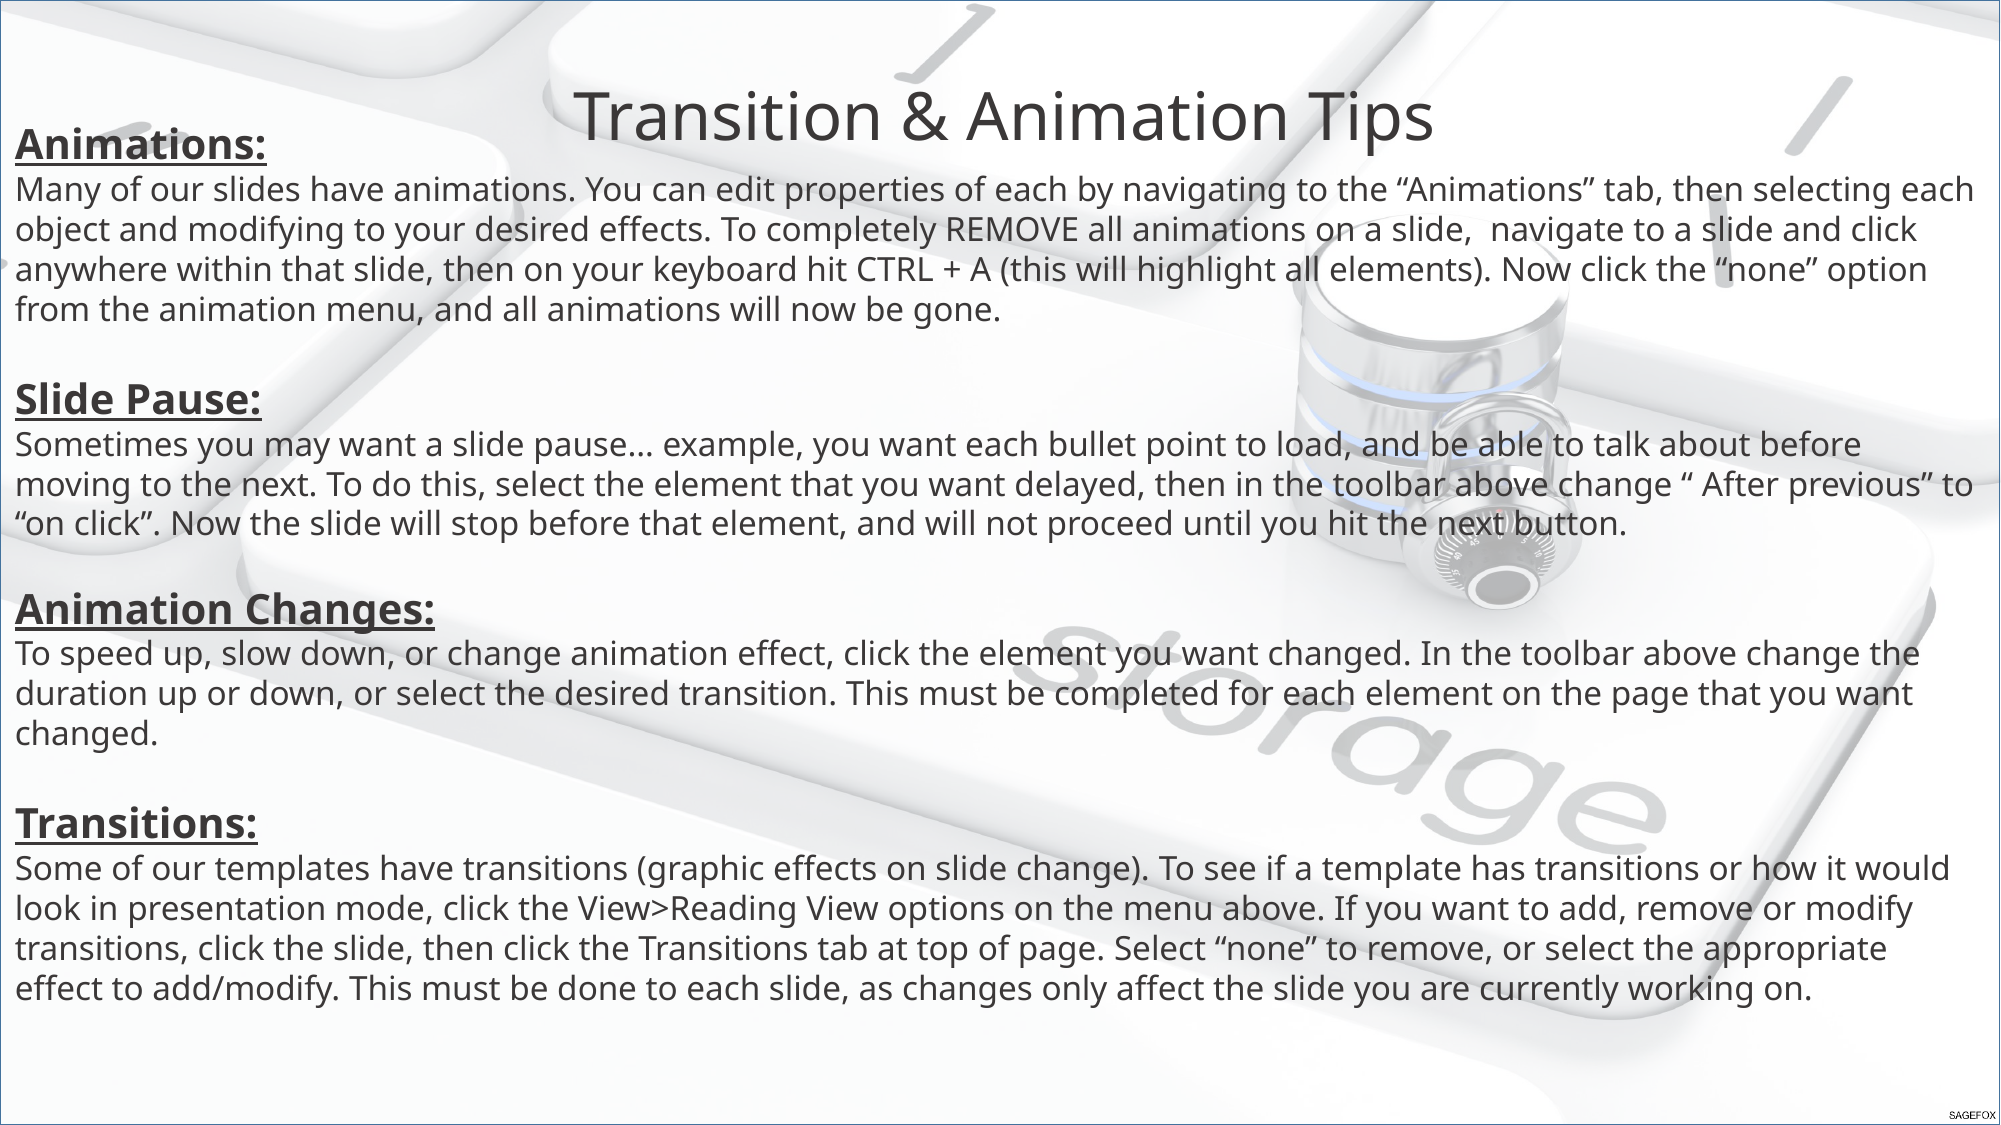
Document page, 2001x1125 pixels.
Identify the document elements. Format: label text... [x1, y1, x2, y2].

text_box Animations: Many of our slides have animations. You can edit properties of each by navigating to the “Animations” tab, then selecting each object and modifying to your desired effects. To completely REMOVE all animations on a slide, navigate to a slide and click anywhere within that slide, then on your keyboard hit CTRL + A (this will highlight all elements). Now click the “none” option from the animation menu, and all animations will now be gone. Slide Pause: Sometimes you may want a slide pause… example, you want each bullet point to load, and be able to talk about before moving to the next. To do this, select the element that you want delayed, then in the toolbar above change “ After previous” to “on click”. Now the slide will stop before that element, and will not proceed until you hit the next button. Animation Changes: To speed up, slow down, or change animation effect, click the element you want changed. In the toolbar above change the duration up or down, or select the desired transition. This must be completed for each element on the page that you want changed. Transitions: Some of our templates have transitions (graphic effects on slide change). To see if a template has transitions or how it would look in presentation mode, click the View>Reading View options on the menu above. If you want to add, remove or modify transitions, click the slide, then click the Transitions tab at top of page. Select “none” to remove, or select the appropriate effect to add/modify. This must be done to each slide, as changes only affect the slide you are currently working on. [0, 0, 2000, 1125]
title Transition & Animation Tips [477, 59, 1532, 177]
